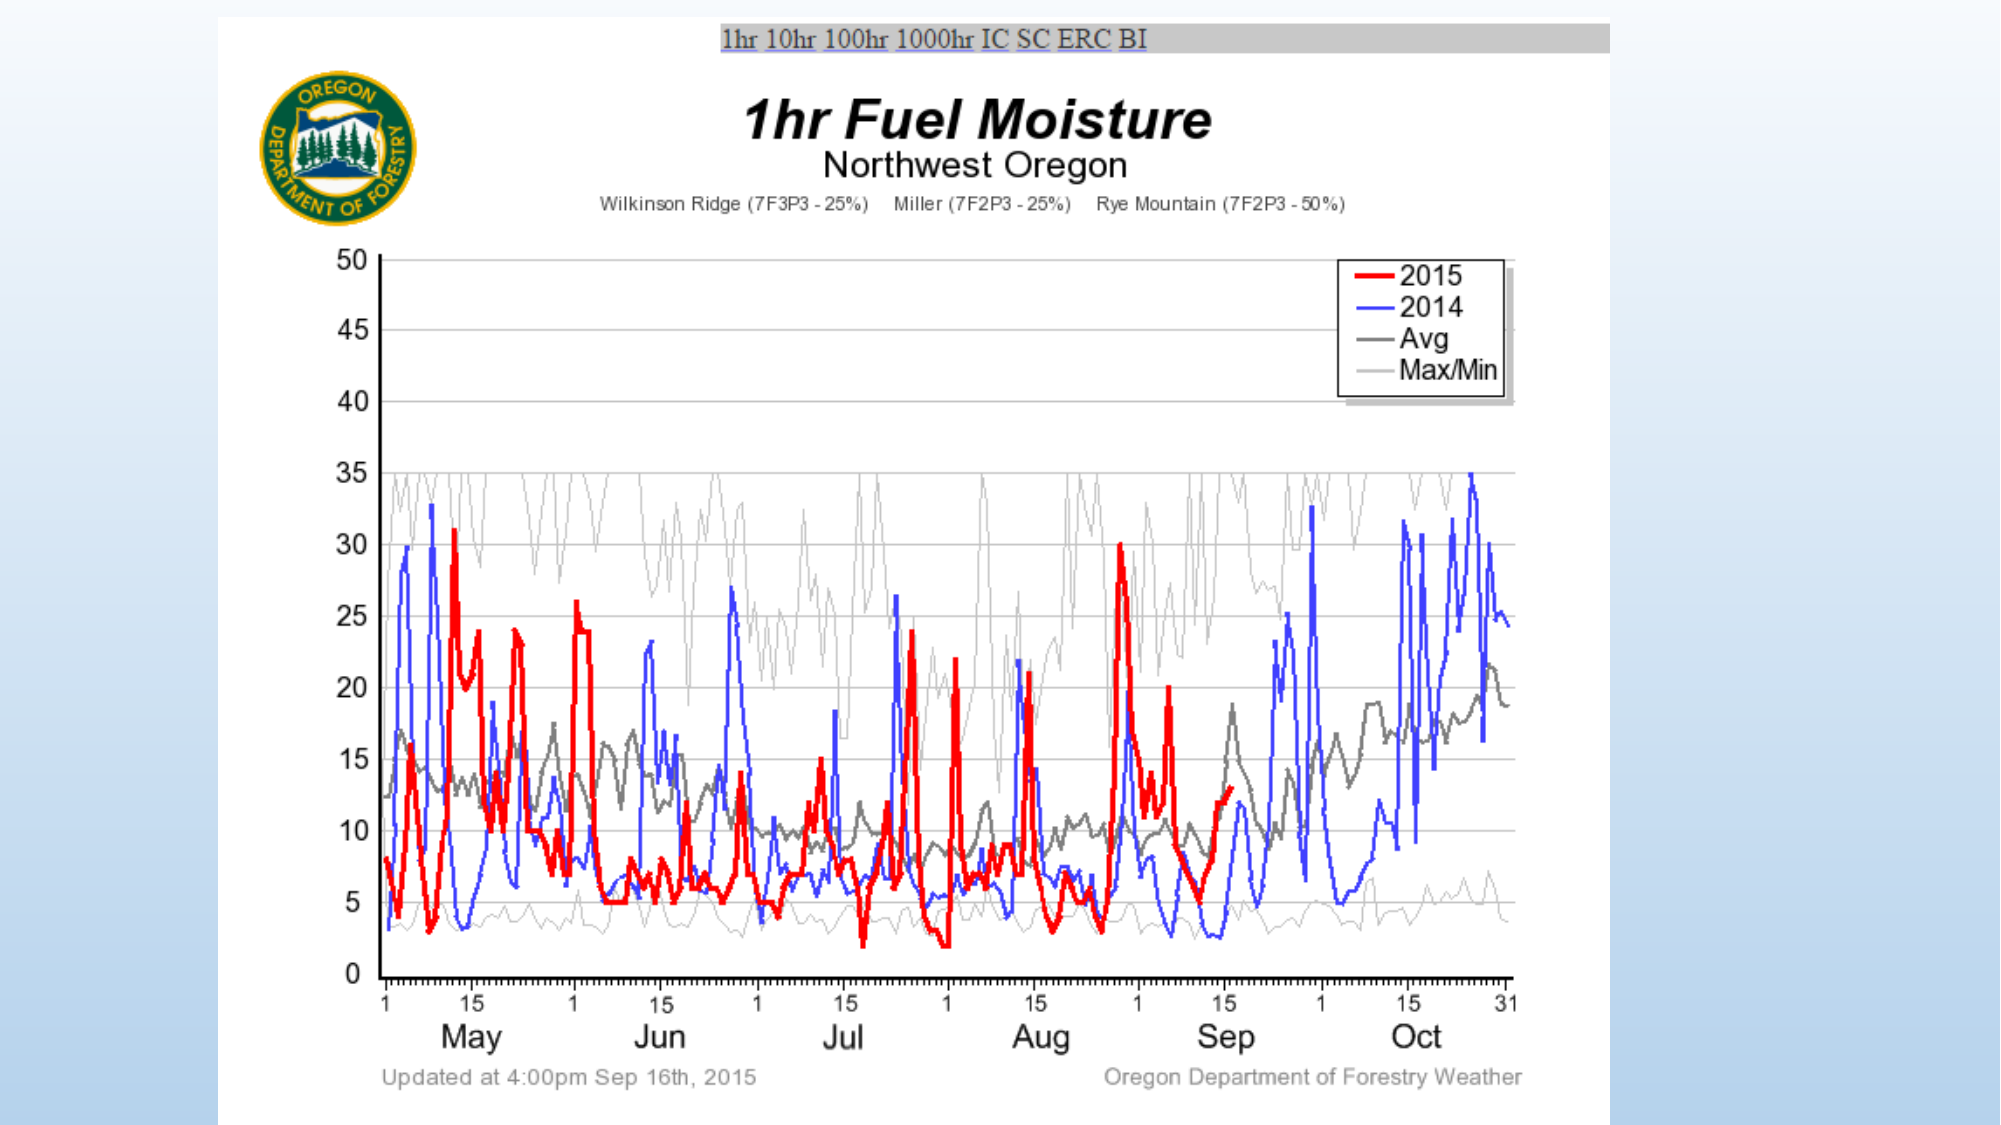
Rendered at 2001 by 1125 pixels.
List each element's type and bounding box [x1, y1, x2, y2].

list [218, 17, 1610, 1125]
